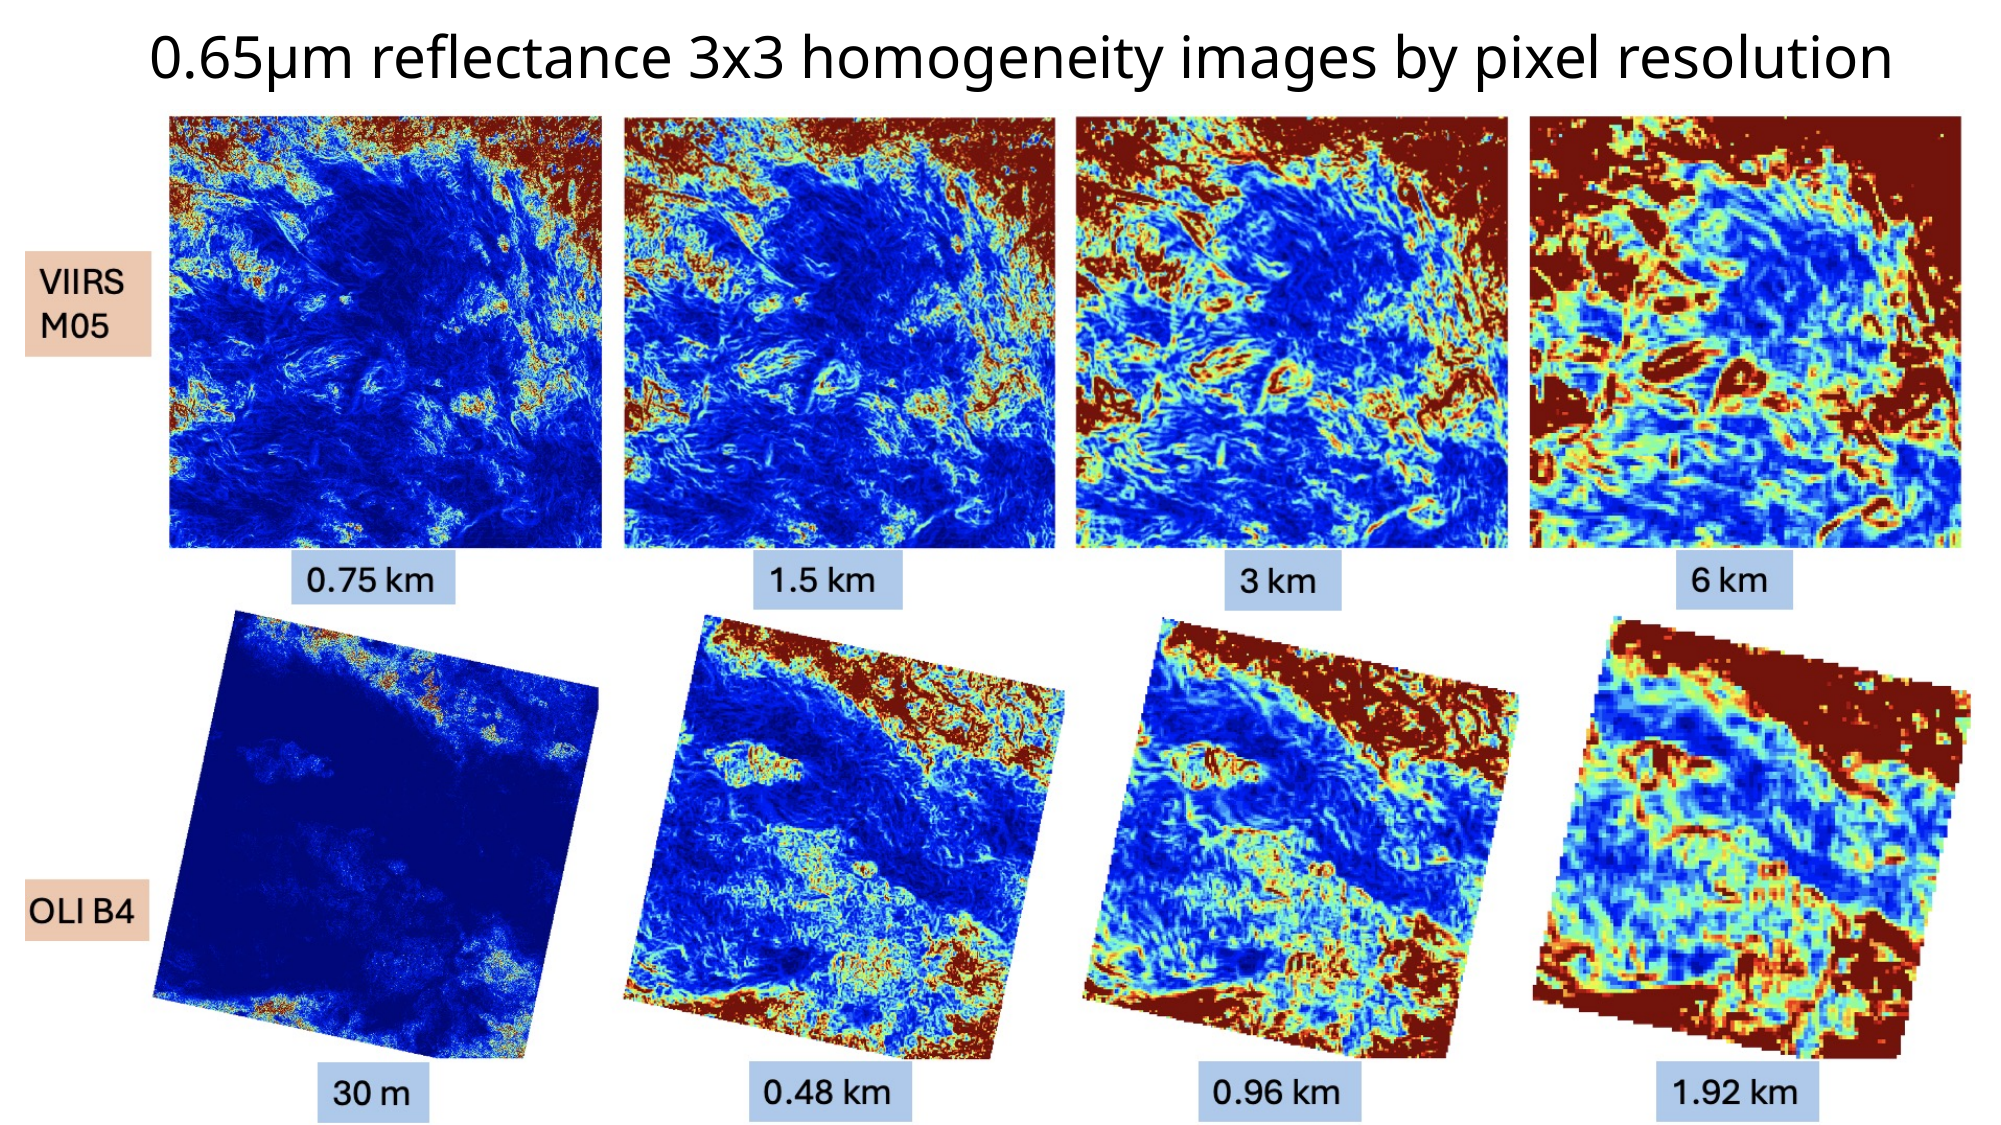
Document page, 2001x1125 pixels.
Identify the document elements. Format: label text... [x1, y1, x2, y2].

text_box 0.65µm reflectance 3x3 homogeneity images by pixel resolution [134, 12, 1925, 98]
picture [25, 109, 1975, 1125]
